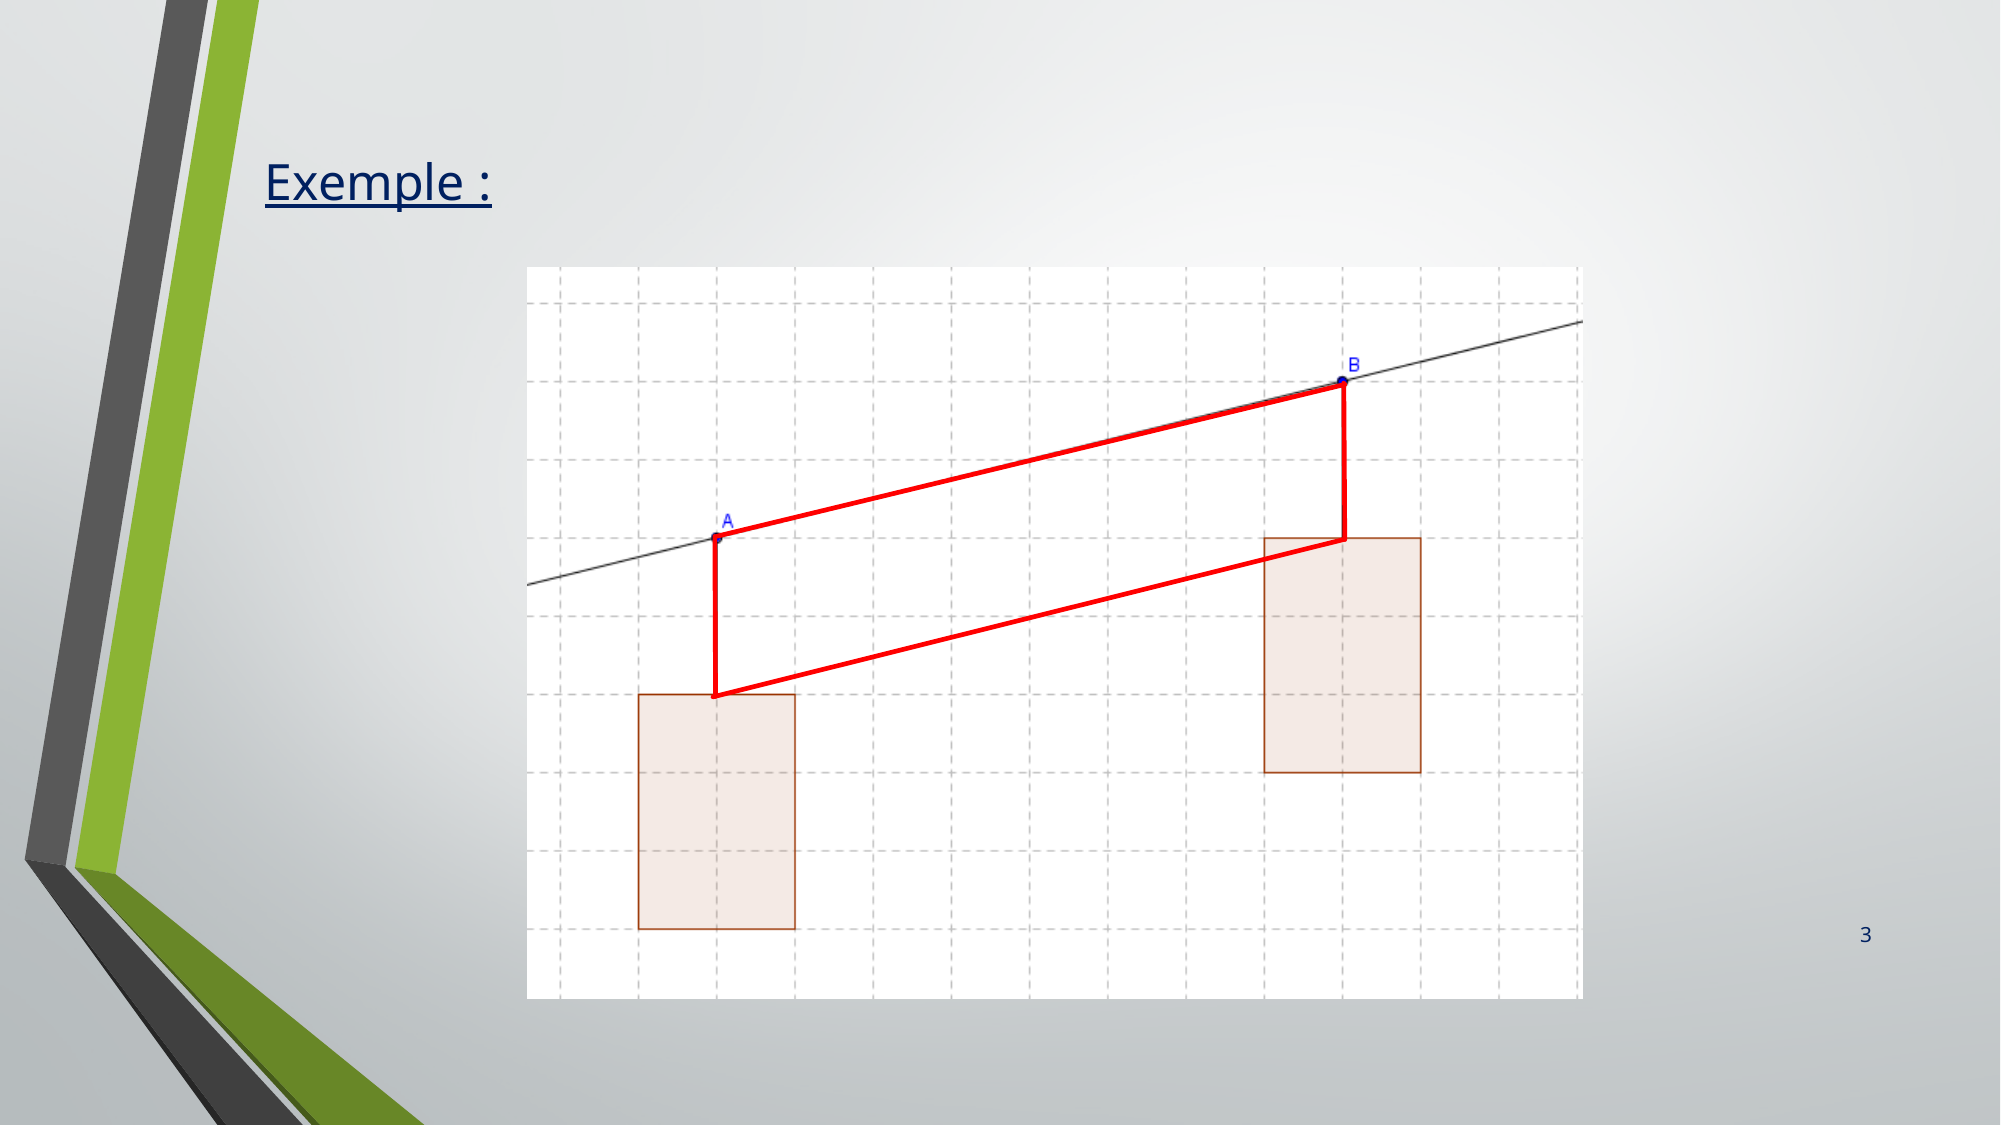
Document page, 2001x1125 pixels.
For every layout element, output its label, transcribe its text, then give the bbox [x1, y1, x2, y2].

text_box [712, 539, 1344, 697]
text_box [716, 384, 1346, 537]
picture [527, 267, 1583, 1000]
slide_number 3 [1796, 906, 1887, 967]
text_box Exemple : [250, 142, 1894, 218]
